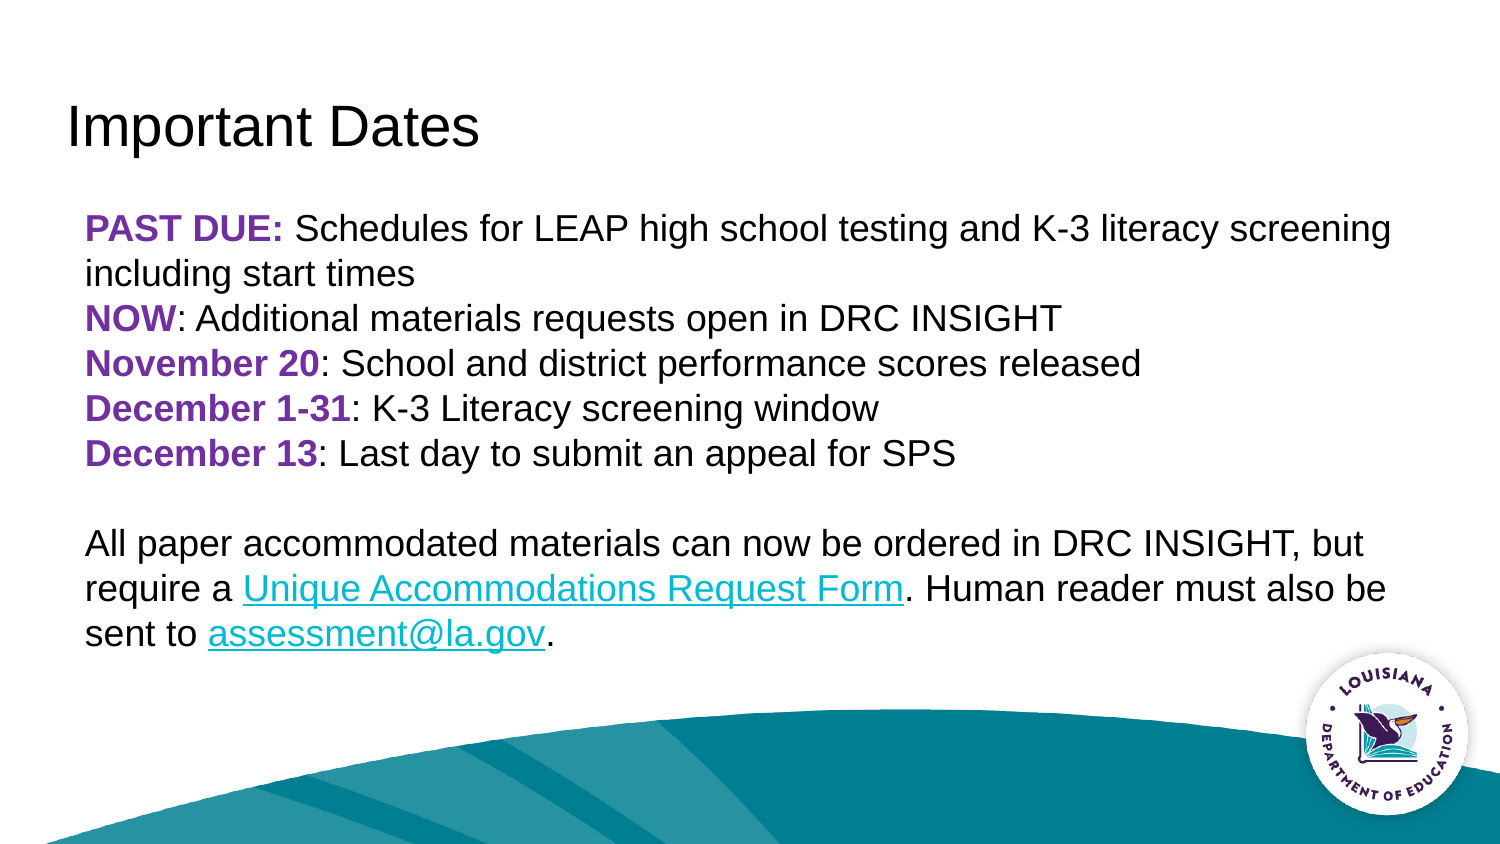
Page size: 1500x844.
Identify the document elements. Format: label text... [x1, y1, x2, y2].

title Important Dates [51, 72, 1449, 167]
picture [0, 642, 1500, 844]
list PAST DUE: Schedules for LEAP high school testing and K-3 literacy screening including start times NOW: Additional materials requests open in DRC INSIGHT November 20: School and district performance scores released December 1-31: K-3 Literacy screening window December 13: Last day to submit an appeal for SPS All paper accommodated materials can now be ordered in DRC INSIGHT, but require a Unique Accommodations Request Form. Human reader must also be sent to assessment@la.gov. [51, 189, 1449, 712]
